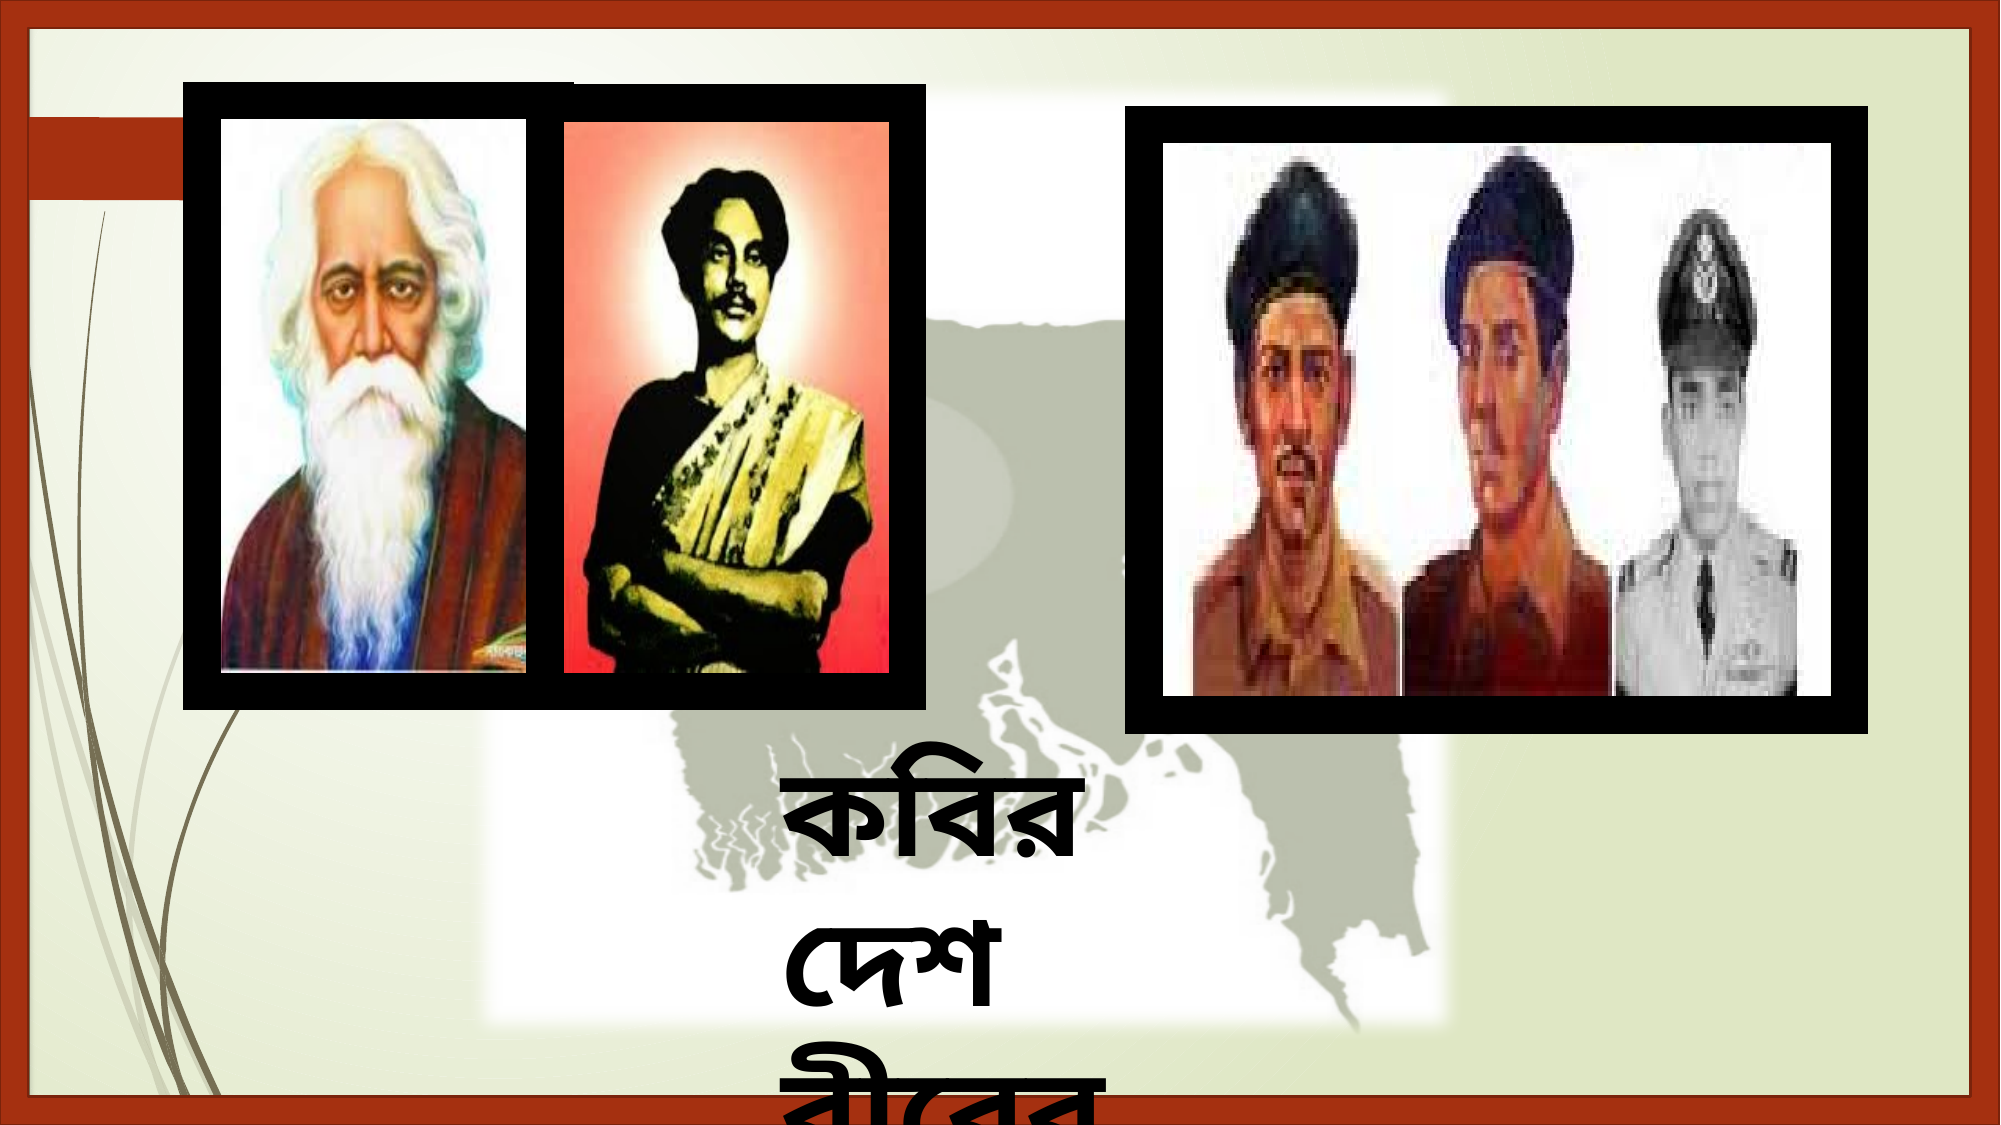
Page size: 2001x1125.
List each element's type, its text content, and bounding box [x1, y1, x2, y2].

picture [466, 74, 1831, 1043]
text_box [220, 119, 889, 673]
text_box কবির দেশ বীরের দেশ [766, 1051, 1284, 1125]
text_box [0, 0, 2000, 1125]
